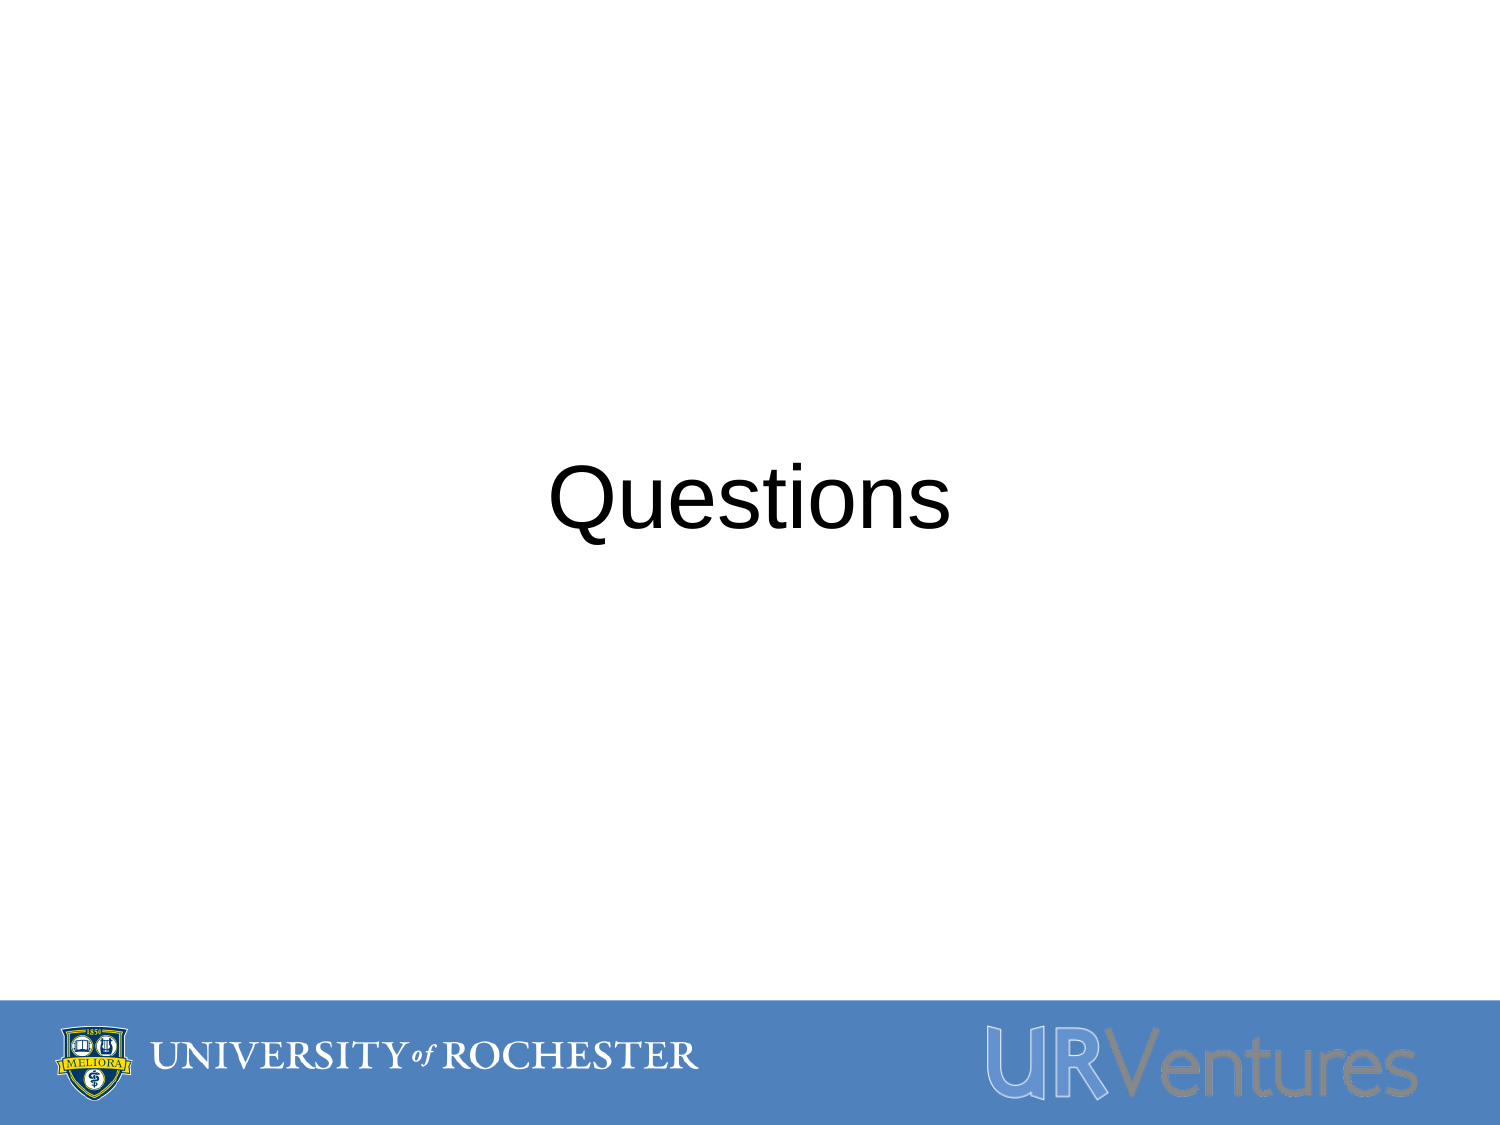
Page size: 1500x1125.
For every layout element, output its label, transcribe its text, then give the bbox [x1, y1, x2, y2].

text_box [0, 1000, 1500, 1125]
title Questions [146, 430, 1354, 554]
picture [987, 1025, 1419, 1101]
